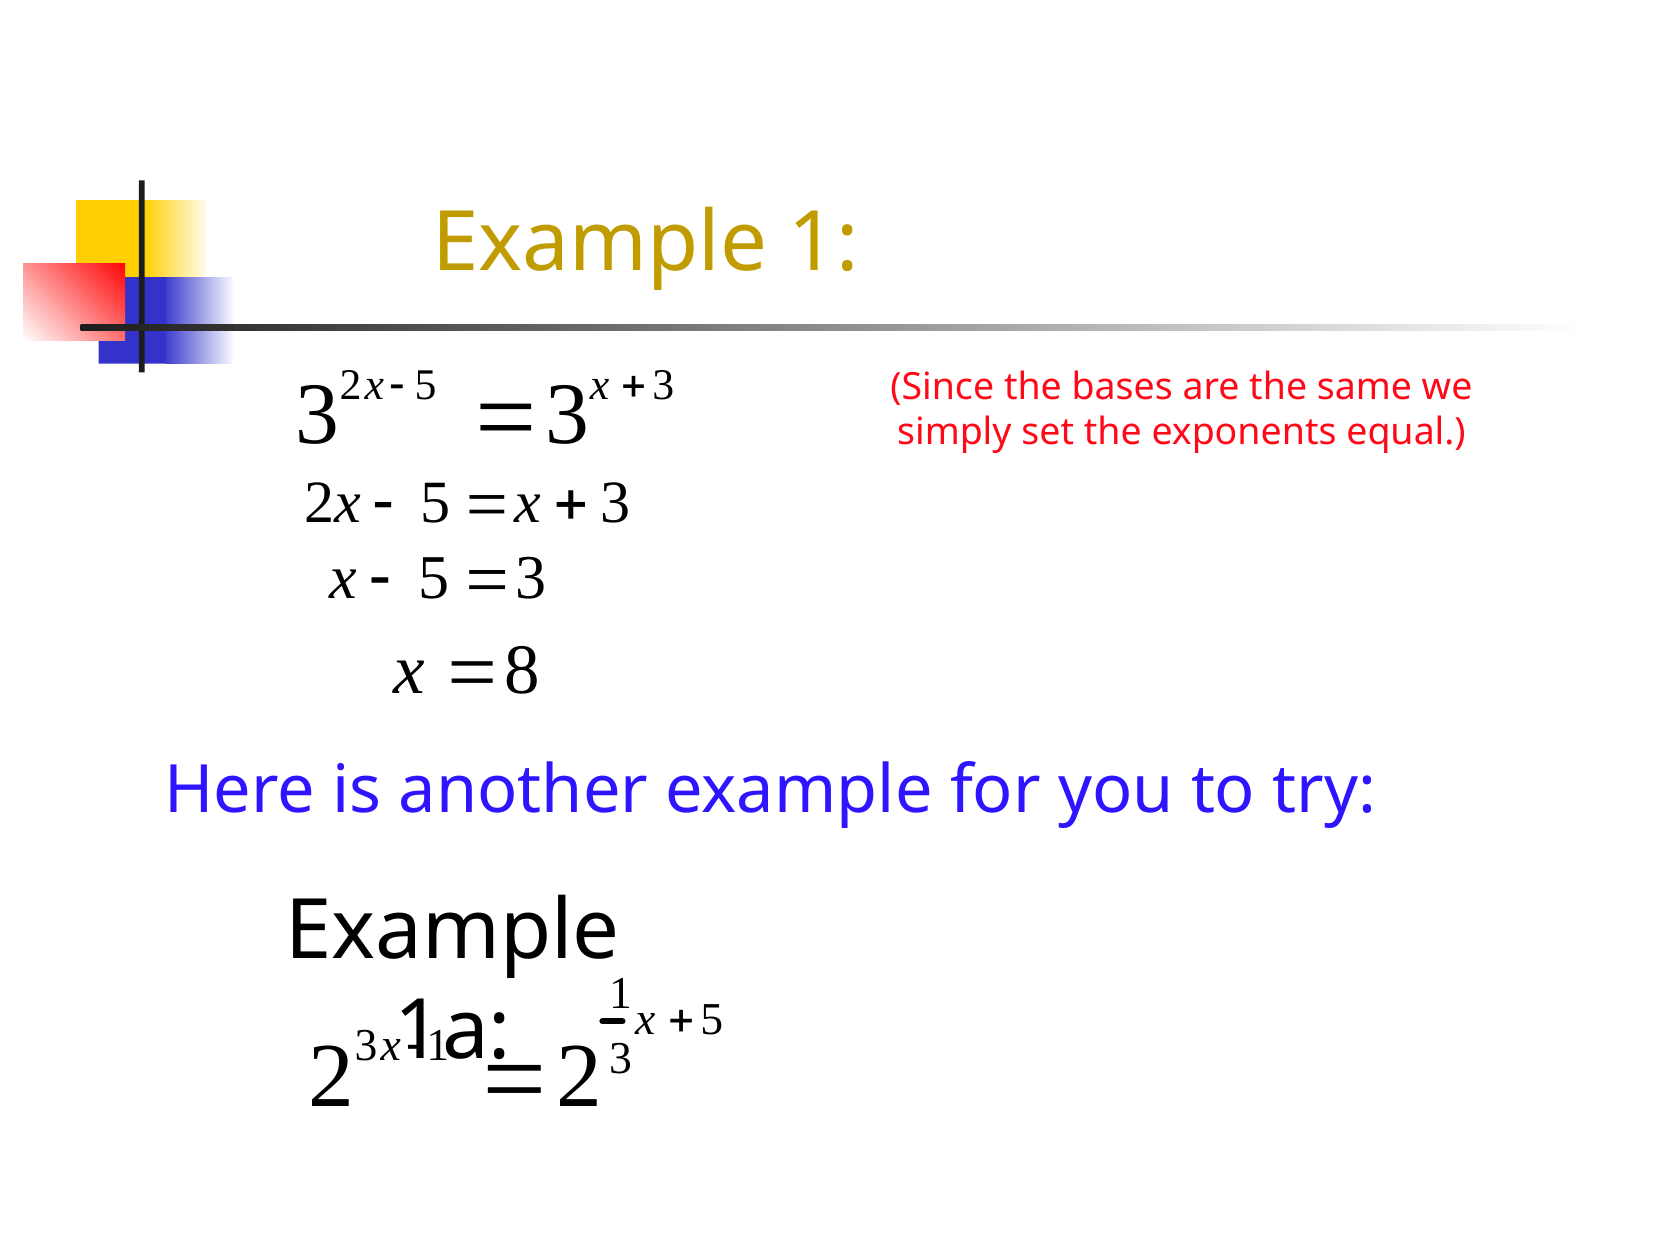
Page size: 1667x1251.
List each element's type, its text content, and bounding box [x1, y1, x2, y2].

text_box Example 1: [308, 187, 984, 288]
picture [295, 962, 734, 1113]
picture [295, 474, 636, 527]
picture [383, 637, 541, 699]
text_box Example 1a: [258, 874, 648, 1075]
text_box (Since the bases are the same we simply set the exponents equal.) [858, 362, 1506, 453]
text_box Here is another example for you to try: [36, 745, 1506, 826]
picture [283, 362, 684, 451]
picture [320, 549, 547, 604]
